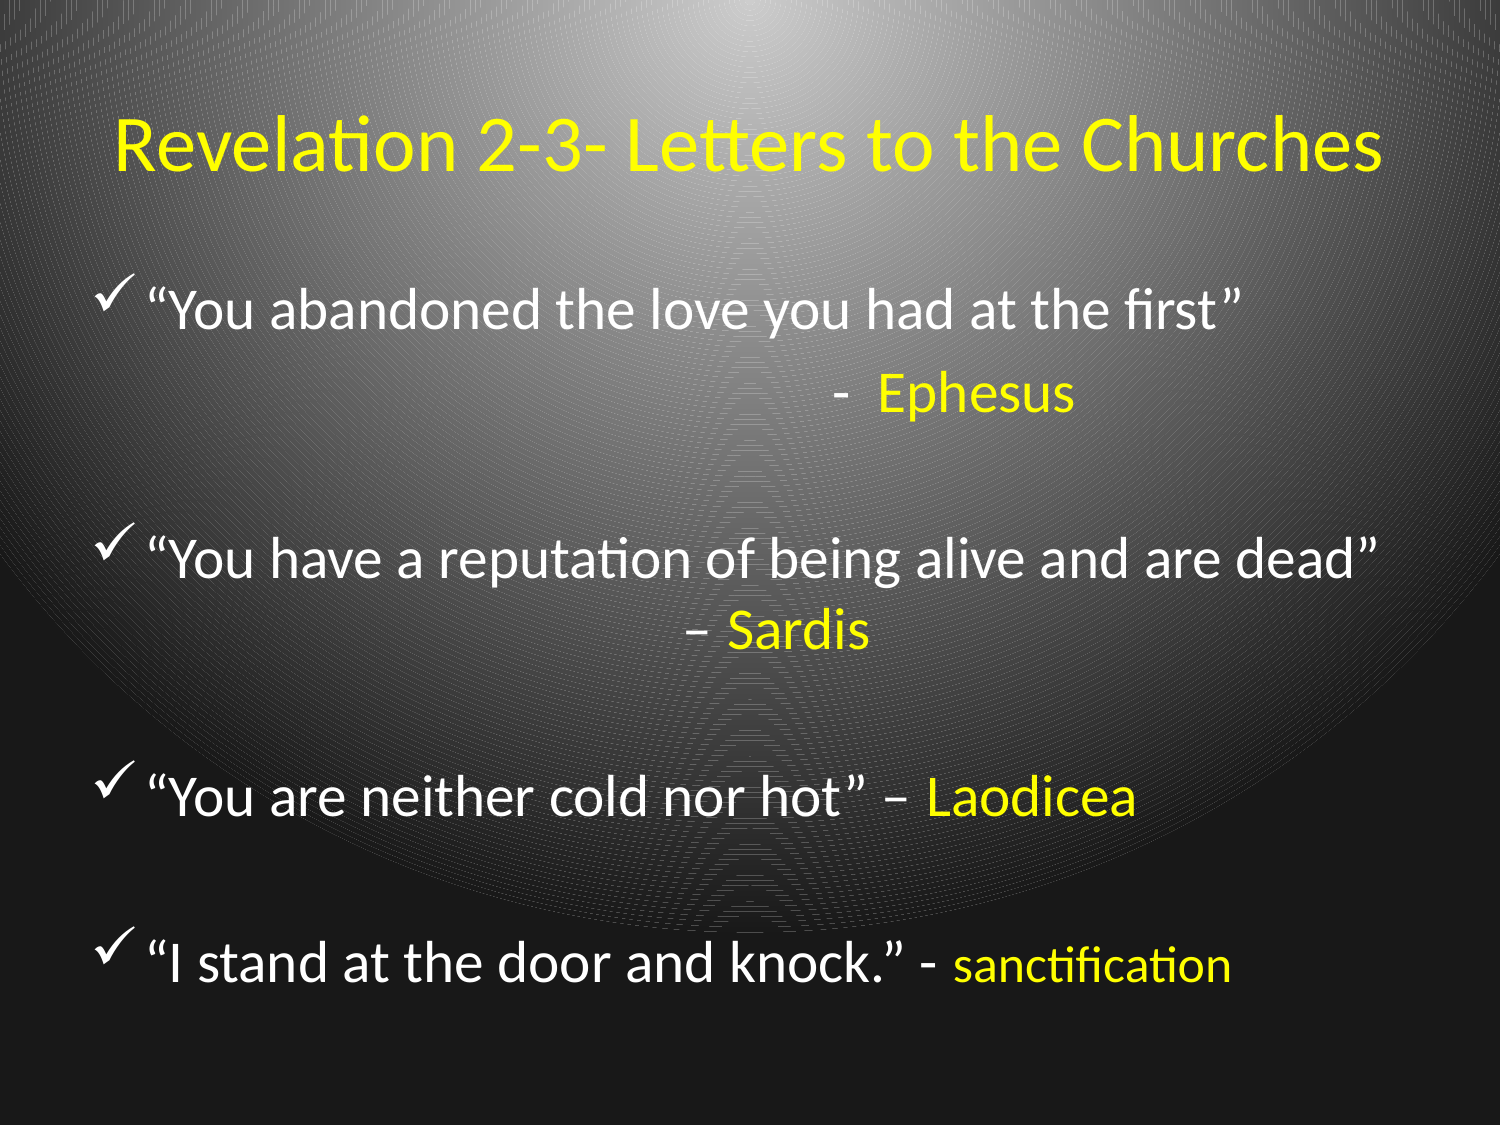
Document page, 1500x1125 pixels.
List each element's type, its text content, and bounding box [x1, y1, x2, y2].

title Revelation 2-3- Letters to the Churches [75, 45, 1425, 233]
list “You abandoned the love you had at the first” - Ephesus “You have a reputation of being alive and are dead” – Sardis “You are neither cold nor hot” – Laodicea “I stand at the door and knock.” - sanctification [75, 262, 1425, 1005]
